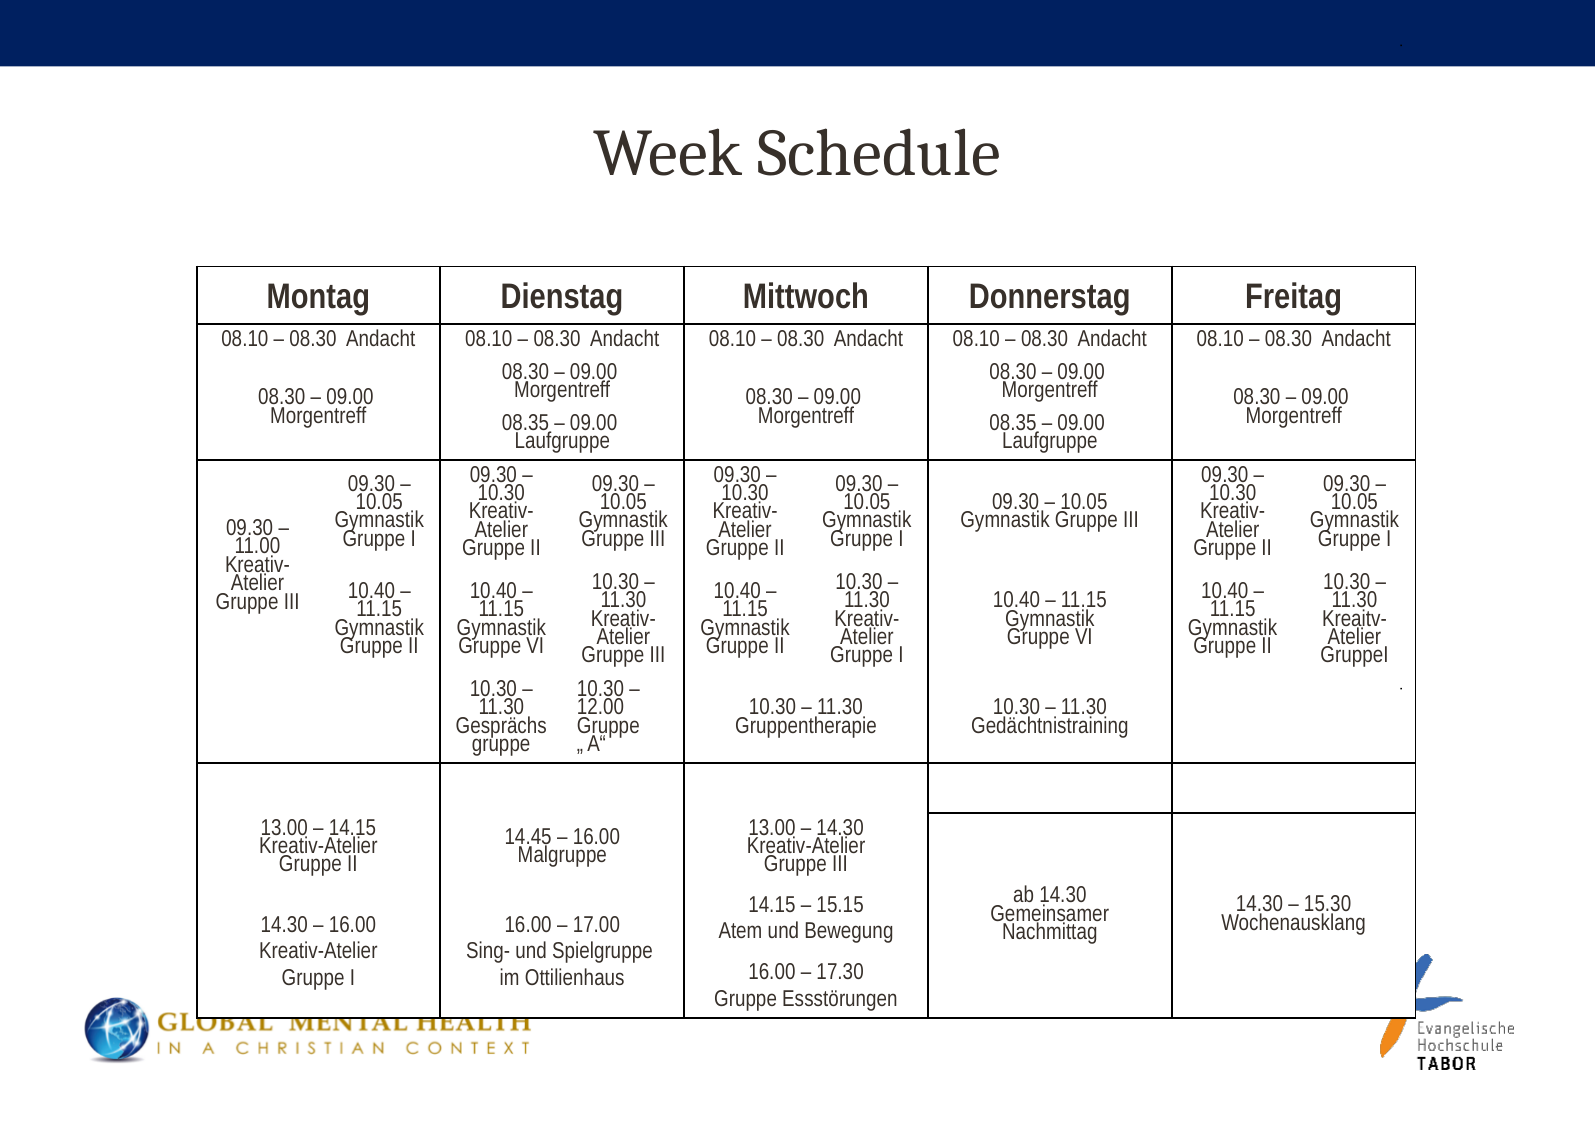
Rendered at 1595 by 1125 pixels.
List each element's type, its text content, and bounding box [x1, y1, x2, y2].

table_cell 14.45 – 16.00 Malgruppe [441, 813, 683, 883]
picture [81, 992, 538, 1065]
table_cell [198, 674, 439, 762]
table_cell 08.10 – 08.30 Andacht [198, 325, 439, 357]
table_cell 14.30 – 15.30 Wochenausklang [1173, 814, 1415, 1017]
table_cell 16.00 – 17.30 Gruppe Essstörungen [685, 951, 927, 1017]
table_cell 08.35 – 09.00 Laufgruppe [441, 408, 683, 459]
table_cell 08.30 – 09.00 Morgentreff [1173, 357, 1415, 459]
table_cell 10.30 – 11.30 Kreativ-Atelier Gruppe III [563, 567, 683, 674]
table_cell 09.30 – 10.05 Gymnastik Gruppe III [563, 461, 683, 567]
table_cell 10.30 – 11.30 Gesprächsgruppe [441, 674, 563, 762]
table_cell 09.30 – 10.30 Kreativ-Atelier Gruppe II [441, 461, 563, 567]
table_cell 09.30 – 10.05 Gymnastik Gruppe I [806, 461, 927, 567]
table_cell 10.40 – 11.15 Gymnastik Gruppe II [685, 567, 806, 674]
table_cell 10.40 – 11.15 Gymnastik Gruppe VI [441, 567, 563, 674]
table_cell 13.00 – 14.30 Kreativ-Atelier Gruppe III [685, 813, 927, 883]
table_cell 08.35 – 09.00 Laufgruppe [929, 408, 1171, 459]
table_cell 14.30 – 16.00 Kreativ-Atelier Gruppe I [198, 883, 439, 1017]
table_cell 13.00 – 14.15 Kreativ-Atelier Gruppe II [198, 813, 439, 883]
table_cell 08.10 – 08.30 Andacht [1173, 325, 1415, 357]
table_cell 08.30 – 09.00 Morgentreff [198, 357, 439, 459]
table_cell 10.40 – 11.15 Gymnastik Gruppe II [318, 567, 439, 674]
table_cell 10.40 – 11.15 Gymnastik Gruppe VI [929, 567, 1171, 674]
table_cell 14.15 – 15.15 Atem und Bewegung [685, 883, 927, 951]
table_cell ab 14.30 Gemeinsamer Nachmittag [929, 814, 1171, 1017]
table_cell 10.30 – 11.30 Gedächtnistraining [929, 674, 1171, 762]
table_cell 09.30 – 10.05 Gymnastik Gruppe III [929, 461, 1171, 567]
table_cell 09.30 – 11.00 Kreativ-Atelier Gruppe III [198, 461, 318, 674]
table_cell 08.10 – 08.30 Andacht [929, 325, 1171, 357]
table_cell 10.30 – 11.30 Kreaitv-Atelier GruppeI [1294, 567, 1415, 674]
table_cell 10.30 – 11.30 Kreativ-Atelier Gruppe I [806, 567, 927, 674]
table_cell 10.30 – 11.30 Gruppentherapie [685, 674, 927, 762]
table_cell [441, 764, 683, 813]
table_header Freitag [1173, 267, 1415, 323]
title Week Schedule [79, 54, 1516, 244]
table_cell 09.30 – 10.30 Kreativ-Atelier Gruppe II [685, 461, 806, 567]
table_cell 08.30 – 09.00 Morgentreff [685, 357, 927, 459]
table_header Dienstag [441, 267, 683, 323]
table_cell 08.30 – 09.00 Morgentreff [929, 357, 1171, 408]
table_header Montag [198, 267, 439, 323]
table_cell 10.30 – 12.00 Gruppe „ A“ [563, 674, 683, 762]
table_cell 08.30 – 09.00 Morgentreff [441, 357, 683, 408]
table_cell [1173, 764, 1415, 812]
table_header Mittwoch [685, 267, 927, 323]
table_cell [929, 764, 1171, 812]
table_header Donnerstag [929, 267, 1171, 323]
table_cell [198, 764, 439, 813]
table_cell 09.30 – 10.05 Gymnastik Gruppe I [318, 461, 439, 567]
table_cell [685, 764, 927, 813]
picture [1351, 952, 1518, 1073]
table_cell 09.30 – 10.05 Gymnastik Gruppe I [1294, 461, 1415, 567]
table_cell 10.40 – 11.15 Gymnastik Gruppe II [1173, 567, 1294, 674]
table_cell 08.10 – 08.30 Andacht [685, 325, 927, 357]
table_cell 08.10 – 08.30 Andacht [441, 325, 683, 357]
table_cell 09.30 – 10.30 Kreativ-Atelier Gruppe II [1173, 461, 1294, 567]
table_cell 16.00 – 17.00 Sing- und Spielgruppe im Ottilienhaus [441, 883, 683, 1017]
table_cell [1173, 674, 1415, 762]
